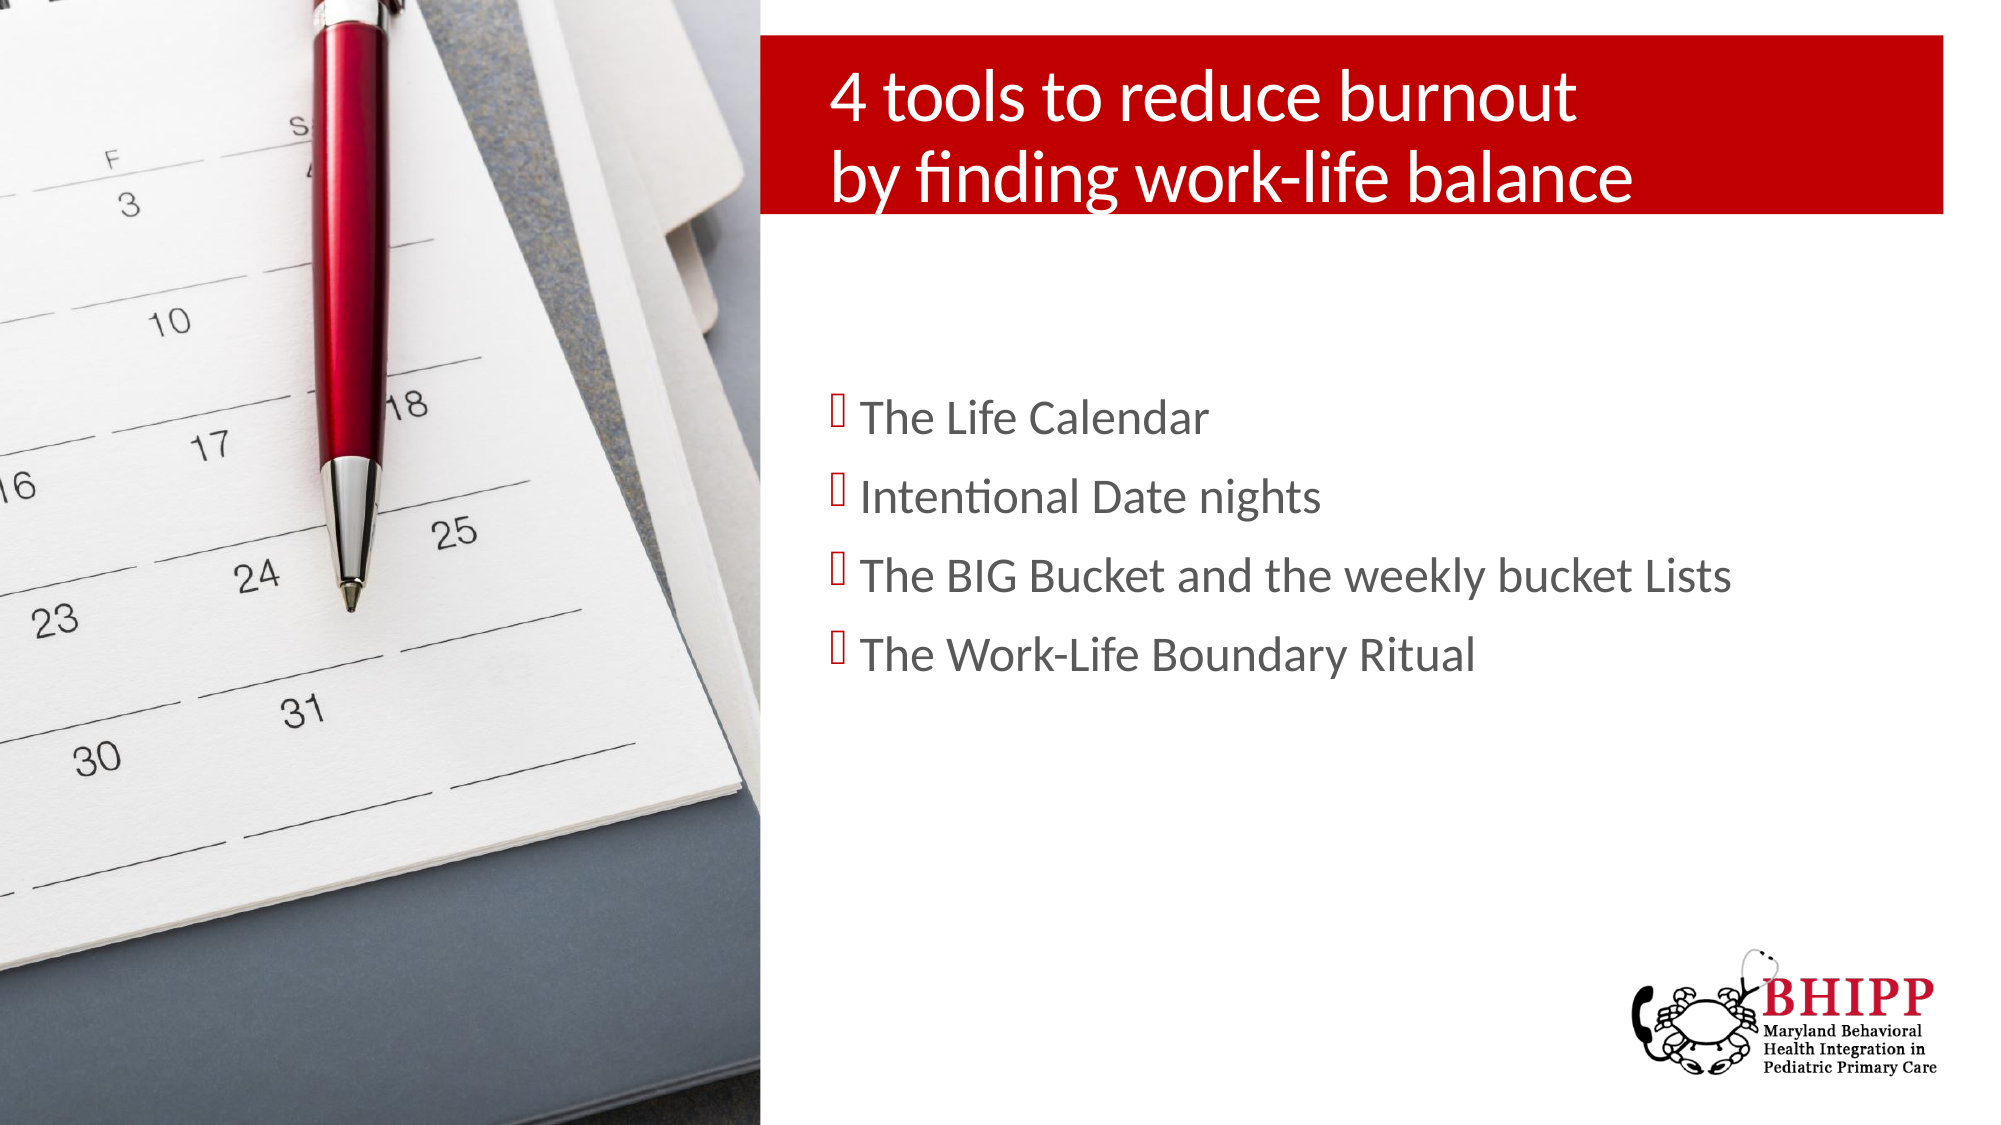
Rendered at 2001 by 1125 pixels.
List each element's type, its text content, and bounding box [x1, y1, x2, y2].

picture [0, 0, 761, 1125]
list The Life Calendar Intentional Date nights The BIG Bucket and the weekly bucket Lists The Work-Life Boundary Ritual [814, 226, 1895, 848]
picture [1602, 921, 1964, 1103]
title 4 tools to reduce burnout by finding work-life balance [814, 15, 1895, 226]
